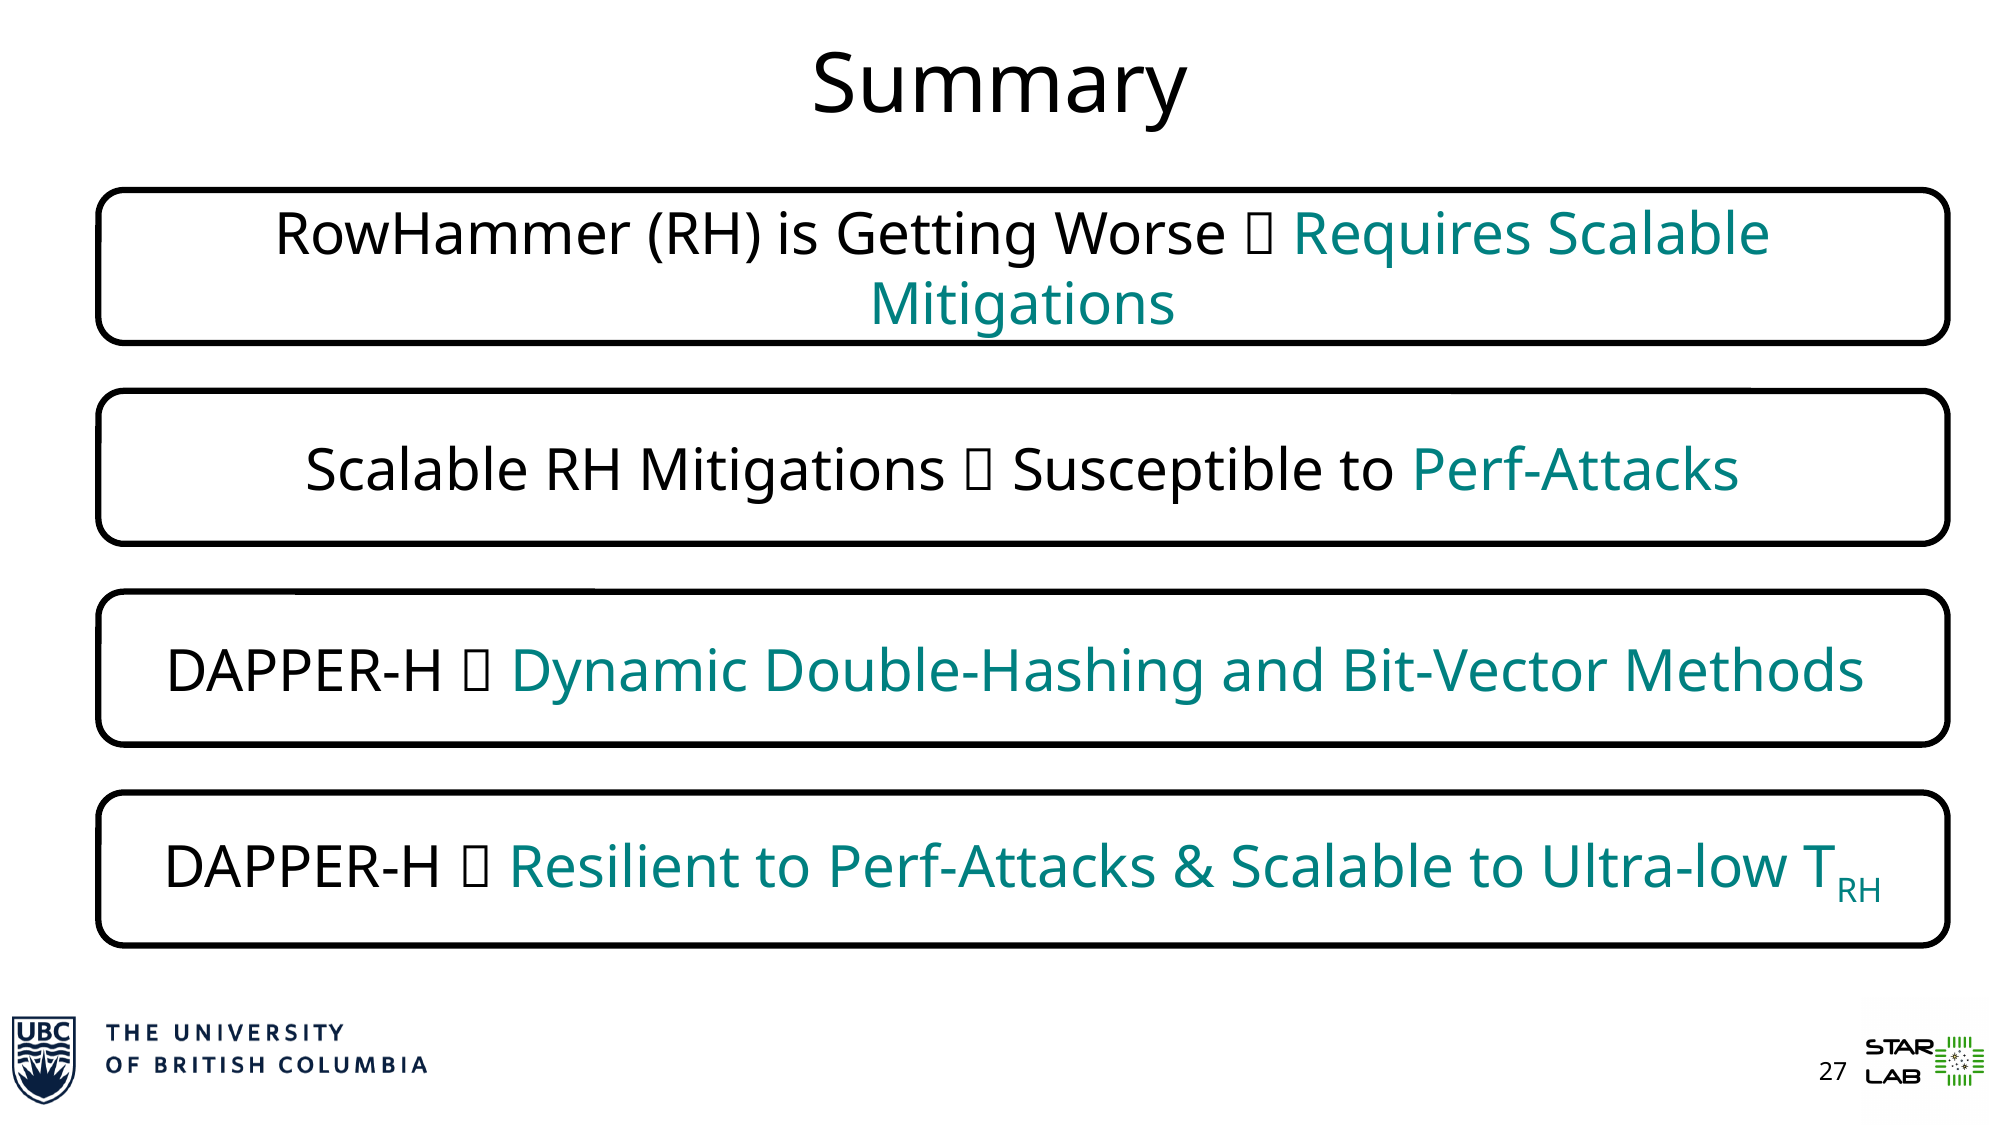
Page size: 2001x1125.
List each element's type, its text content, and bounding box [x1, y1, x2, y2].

picture [1861, 997, 1989, 1125]
slide_number 26 [1412, 1042, 1863, 1103]
text_box RowHammer (RH) is Getting Worse  Requires Scalable Mitigations [96, 188, 1950, 345]
text_box DAPPER-H  Dynamic Double-Hashing and Bit-Vector Methods [96, 590, 1950, 747]
text_box DAPPER-H  Resilient to Perf-Attacks & Scalable to Ultra-low TRH [96, 790, 1950, 948]
text_box Scalable RH Mitigations  Susceptible to Perf-Attacks [96, 389, 1950, 546]
picture [11, 1016, 442, 1106]
title Summary [0, 22, 2000, 149]
